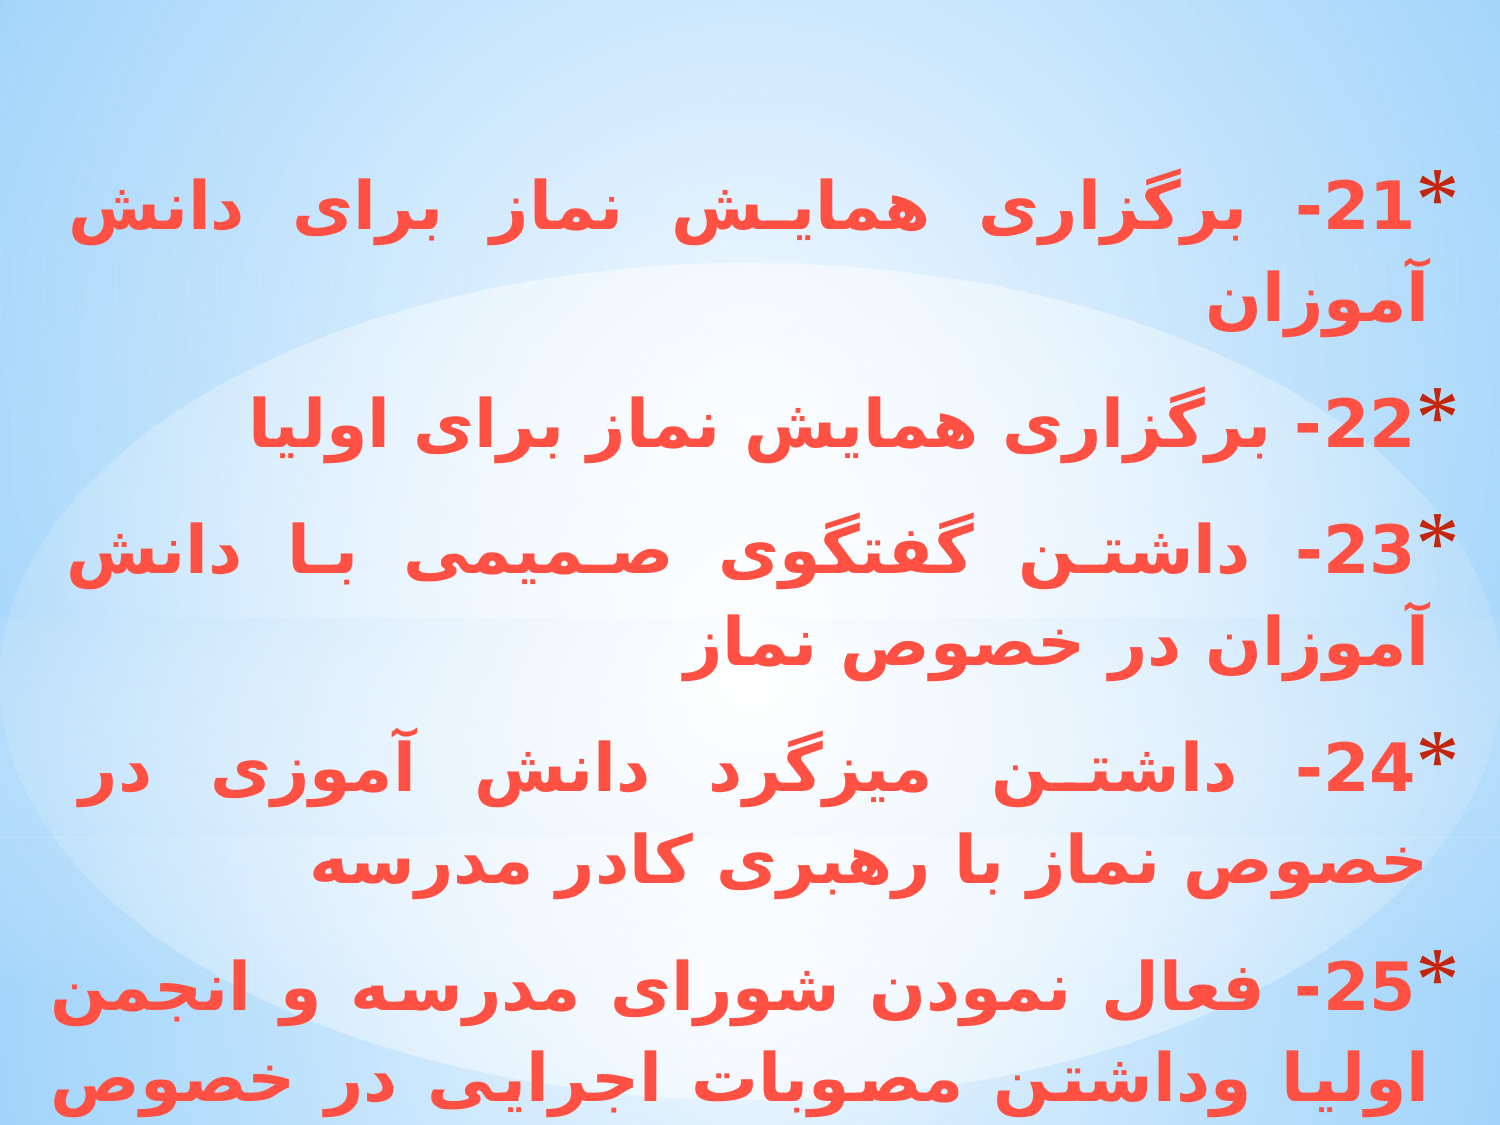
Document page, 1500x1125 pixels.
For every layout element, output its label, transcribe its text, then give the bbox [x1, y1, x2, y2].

list 21- برگزاری همایش نماز برای دانش آموزان 22- برگزاری همایش نماز برای اولیا 23- داشتن گفتگوی صمیمی با دانش آموزان در خصوص نماز 24- داشتن میزگرد دانش آموزی در خصوص نماز با رهبری كادر مدرسه 25- فعال نمودن شورای مدرسه و انجمن اولیا وداشتن مصوبات اجرایی در خصوص نماز [29, 19, 1483, 1094]
